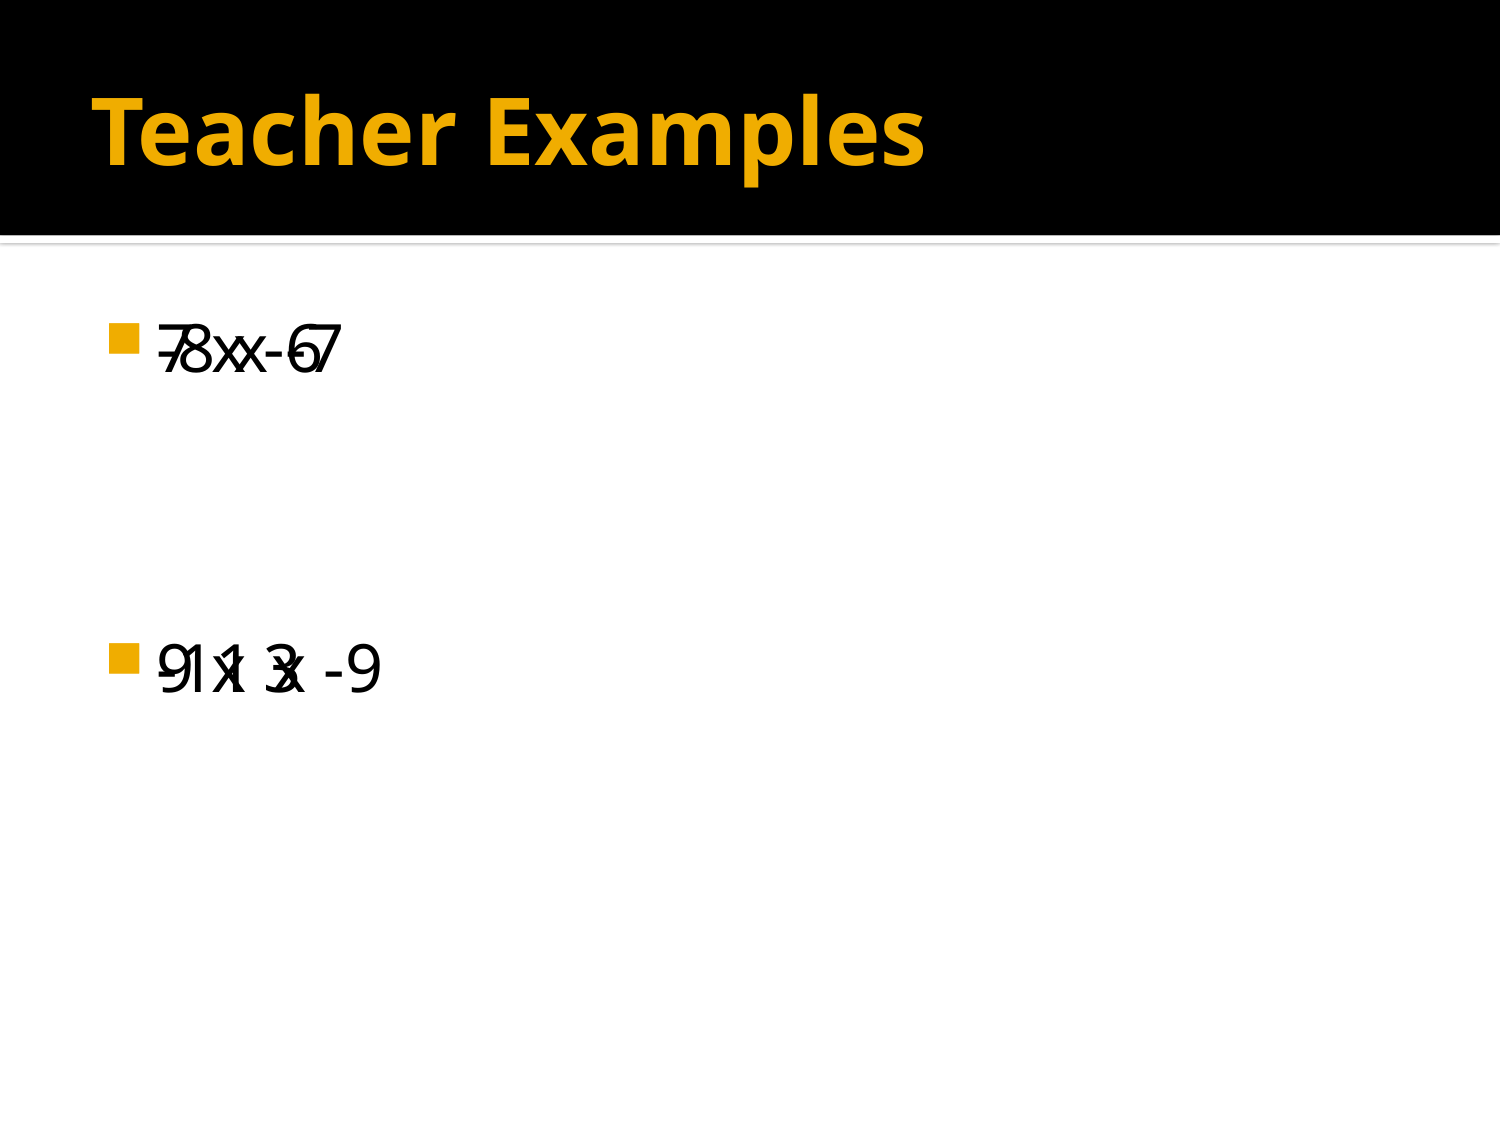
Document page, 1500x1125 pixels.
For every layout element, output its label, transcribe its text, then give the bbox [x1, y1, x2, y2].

list -8 x -7 9 x 3 [75, 291, 1425, 1050]
title Teacher Examples [75, 24, 1425, 231]
